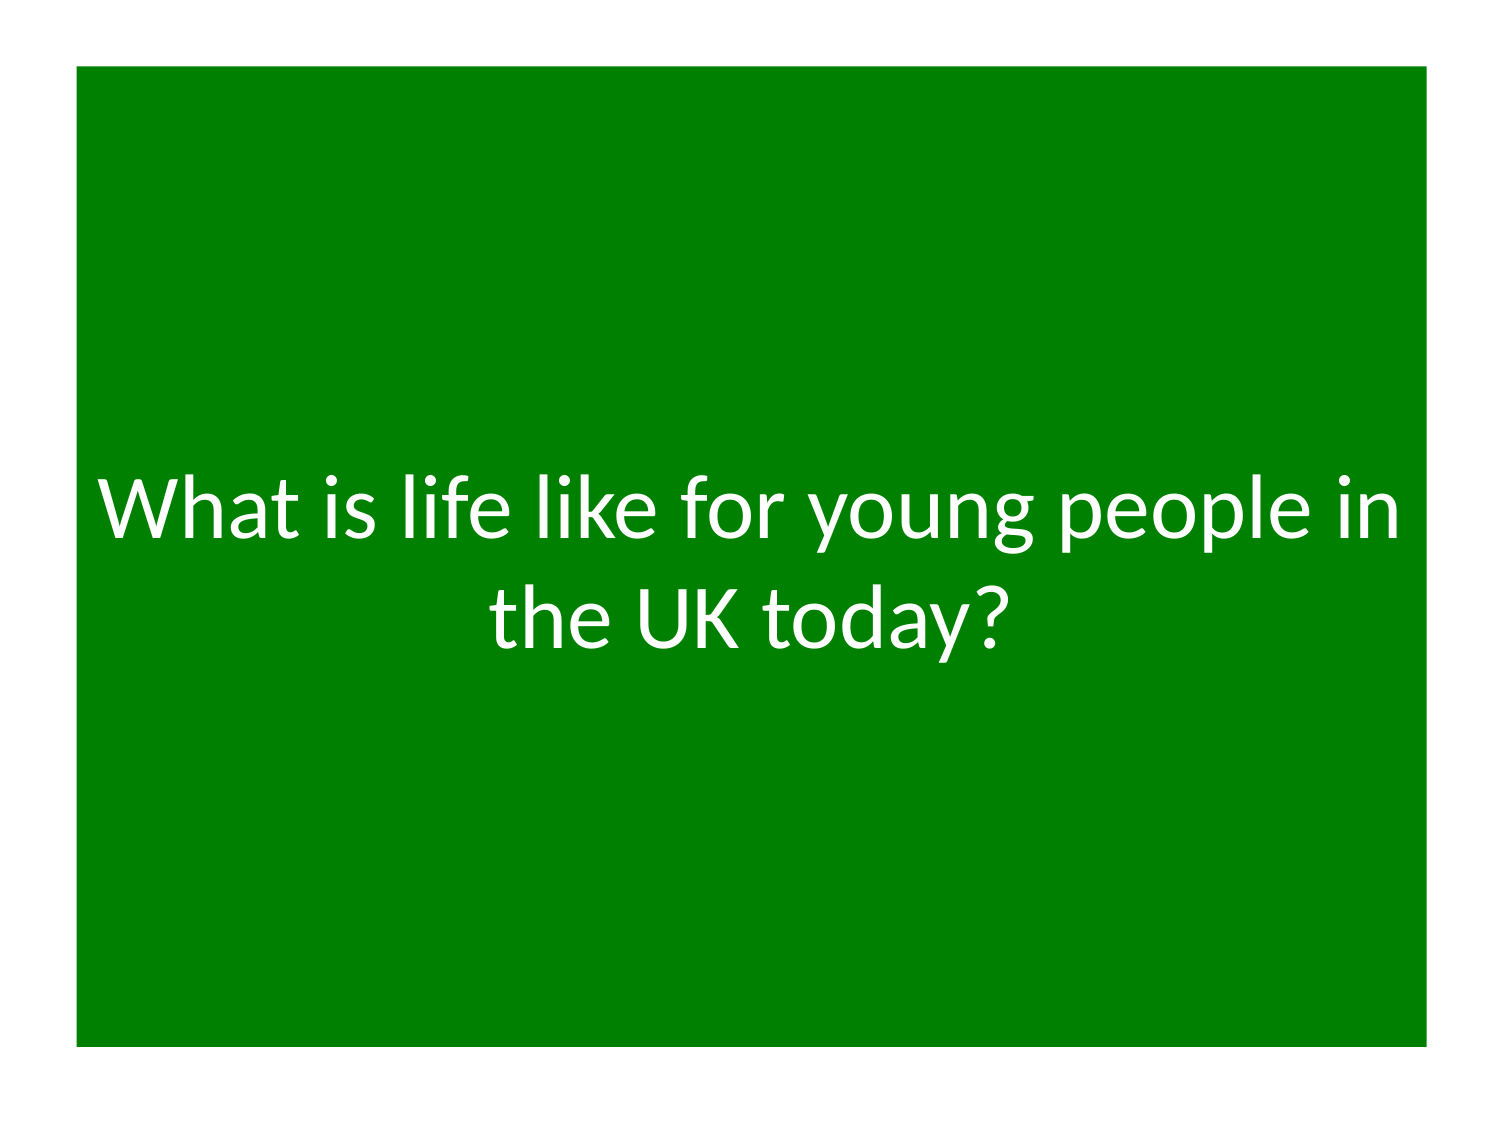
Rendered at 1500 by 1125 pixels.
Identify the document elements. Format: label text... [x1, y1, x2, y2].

title What is life like for young people in the UK today? [76, 66, 1427, 1047]
